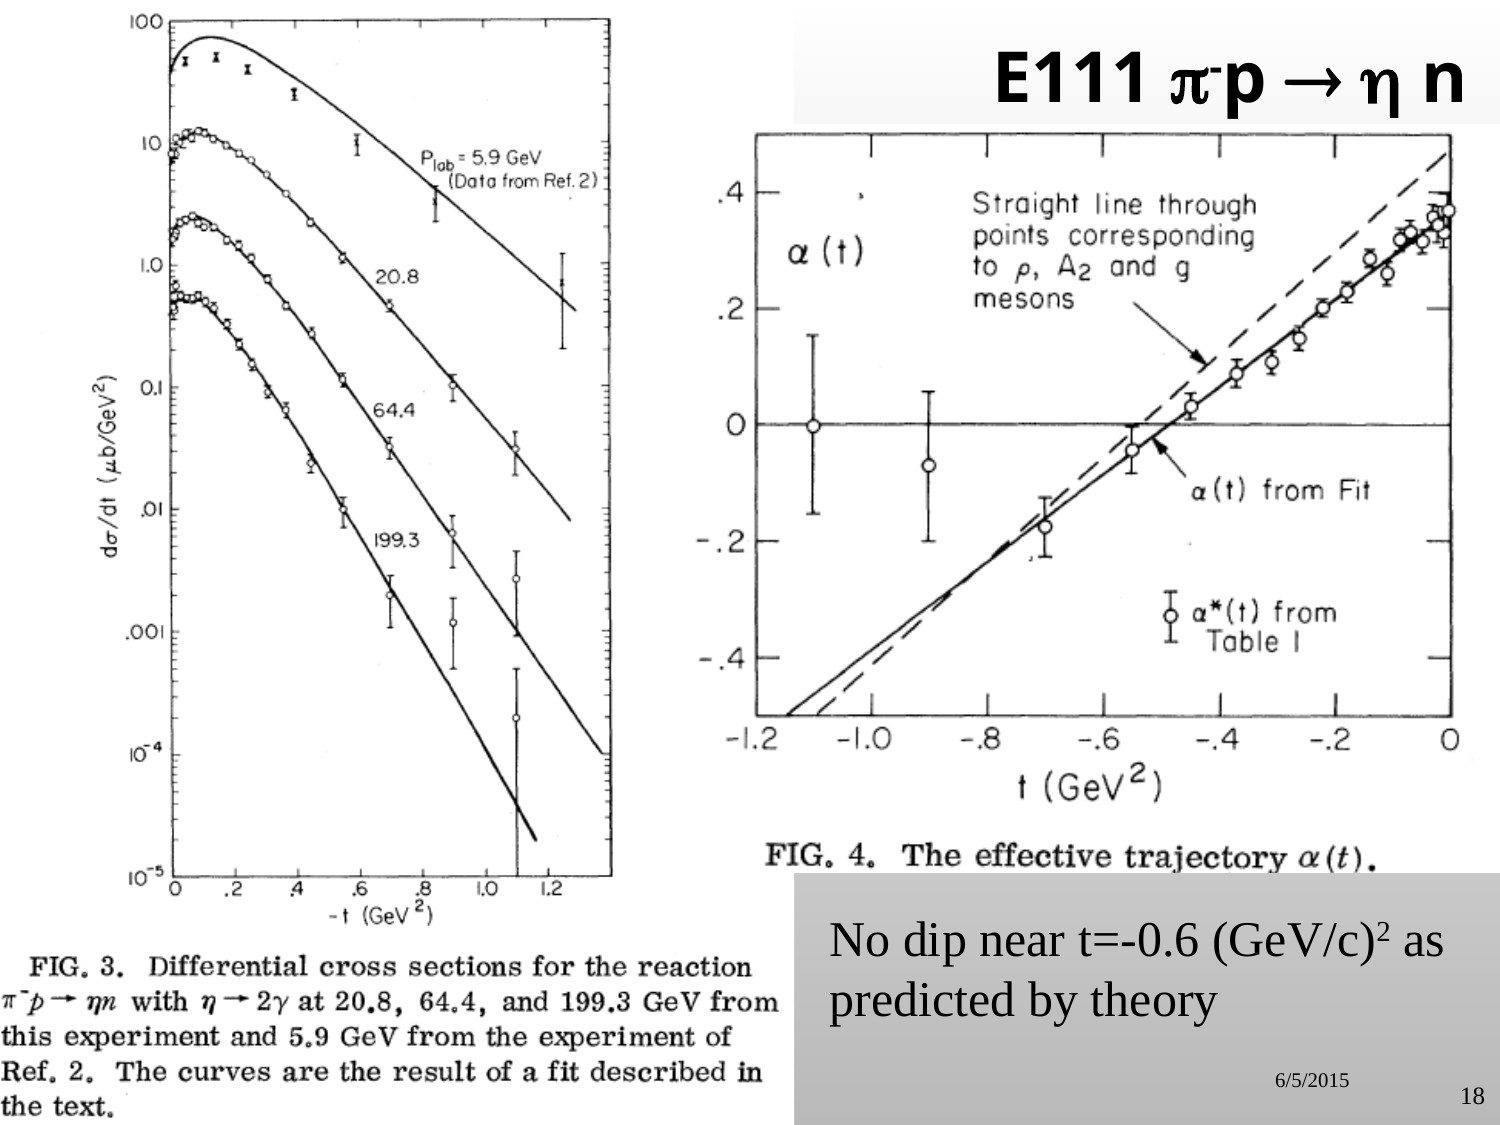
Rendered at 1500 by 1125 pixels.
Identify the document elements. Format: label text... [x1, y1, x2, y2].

text_box No dip near t=-0.6 (GeV/c)2 as predicted by theory [814, 899, 1485, 1034]
slide_number 18 [1162, 1064, 1500, 1125]
title E111 -p   n [975, 0, 1485, 122]
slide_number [1027, 1049, 1365, 1110]
picture [0, 0, 1500, 1125]
